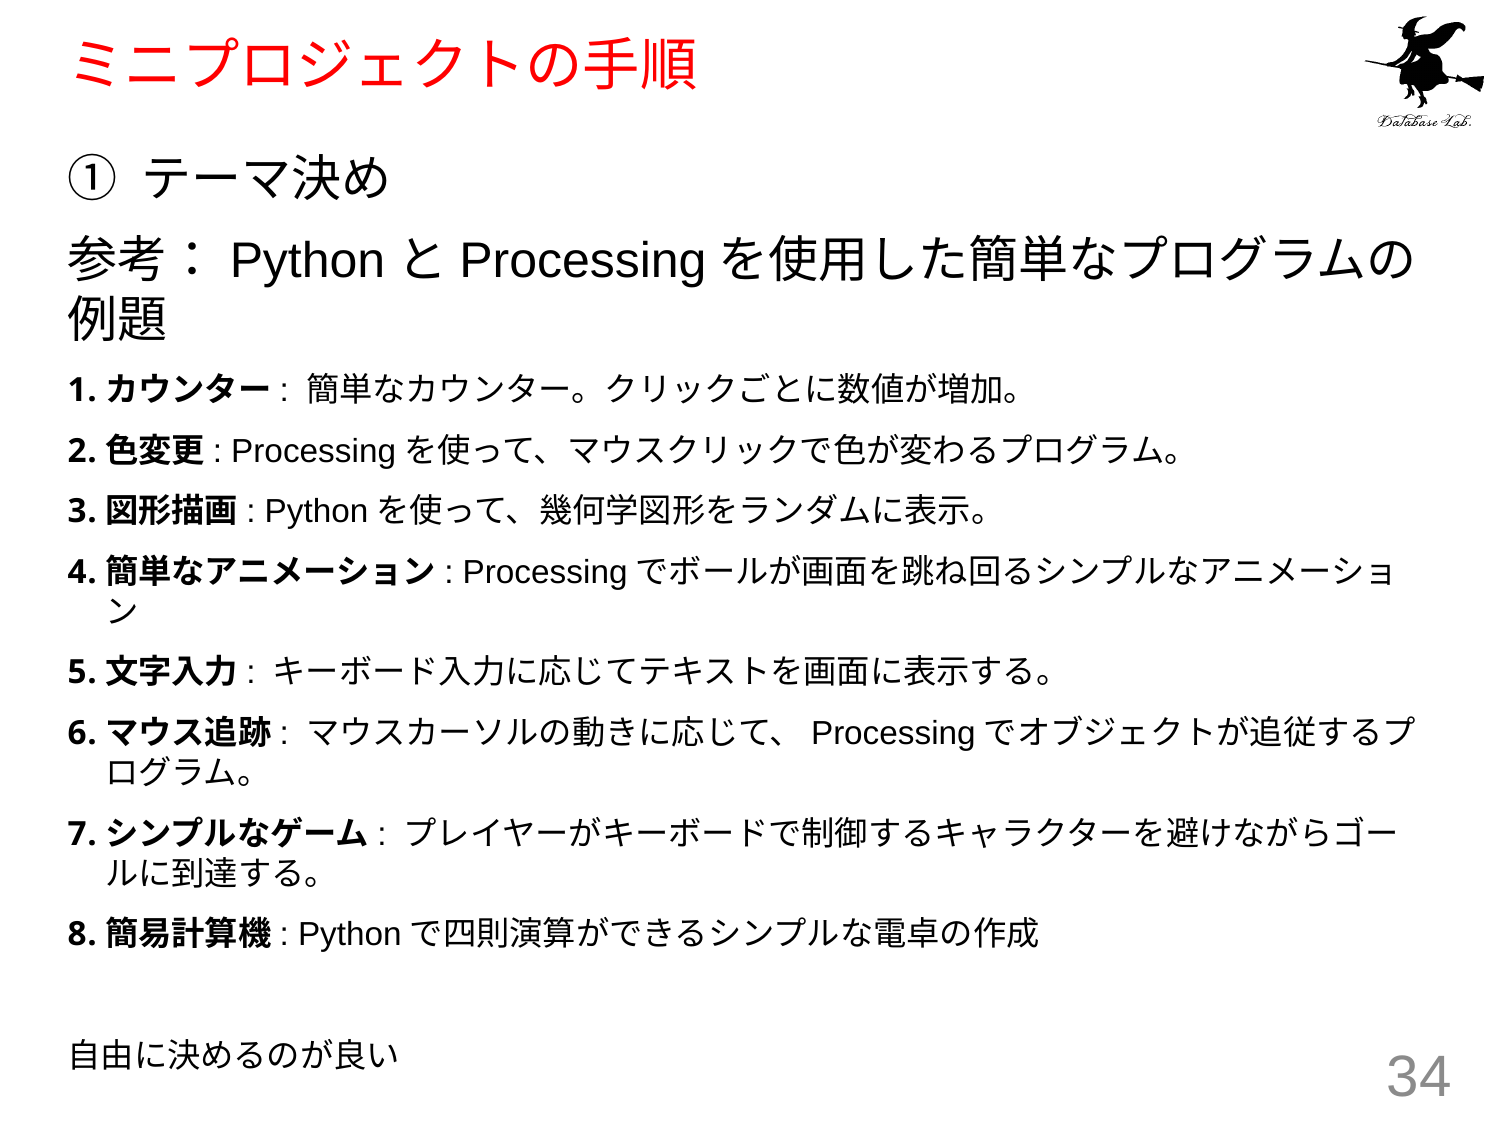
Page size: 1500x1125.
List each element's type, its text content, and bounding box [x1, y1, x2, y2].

picture [1362, 14, 1486, 130]
slide_number 34 [1129, 1042, 1467, 1103]
list ① テーマ決め 参考：PythonとProcessingを使用した簡単なプログラムの例題 カウンター: 簡単なカウンター。クリックごとに数値が増加。 色変更: Processingを使って、マウスクリックで色が変わるプログラム。 図形描画: Pythonを使って、幾何学図形をランダムに表示。 簡単なアニメーション: Processingでボールが画面を跳ね回るシンプルなアニメーション 文字入力: キーボード入力に応じてテキストを画面に表示する。 マウス追跡: マウスカーソルの動きに応じて、Processingでオブジェクトが追従するプログラム。 シンプルなゲーム: プレイヤーがキーボードで制御するキャラクターを避けながらゴールに到達する。 簡易計算機: Pythonで四則演算ができるシンプルな電卓の作成 自由に決めるのが良い [52, 138, 1441, 1097]
title ミニプロジェクトの手順 [52, 28, 1441, 106]
